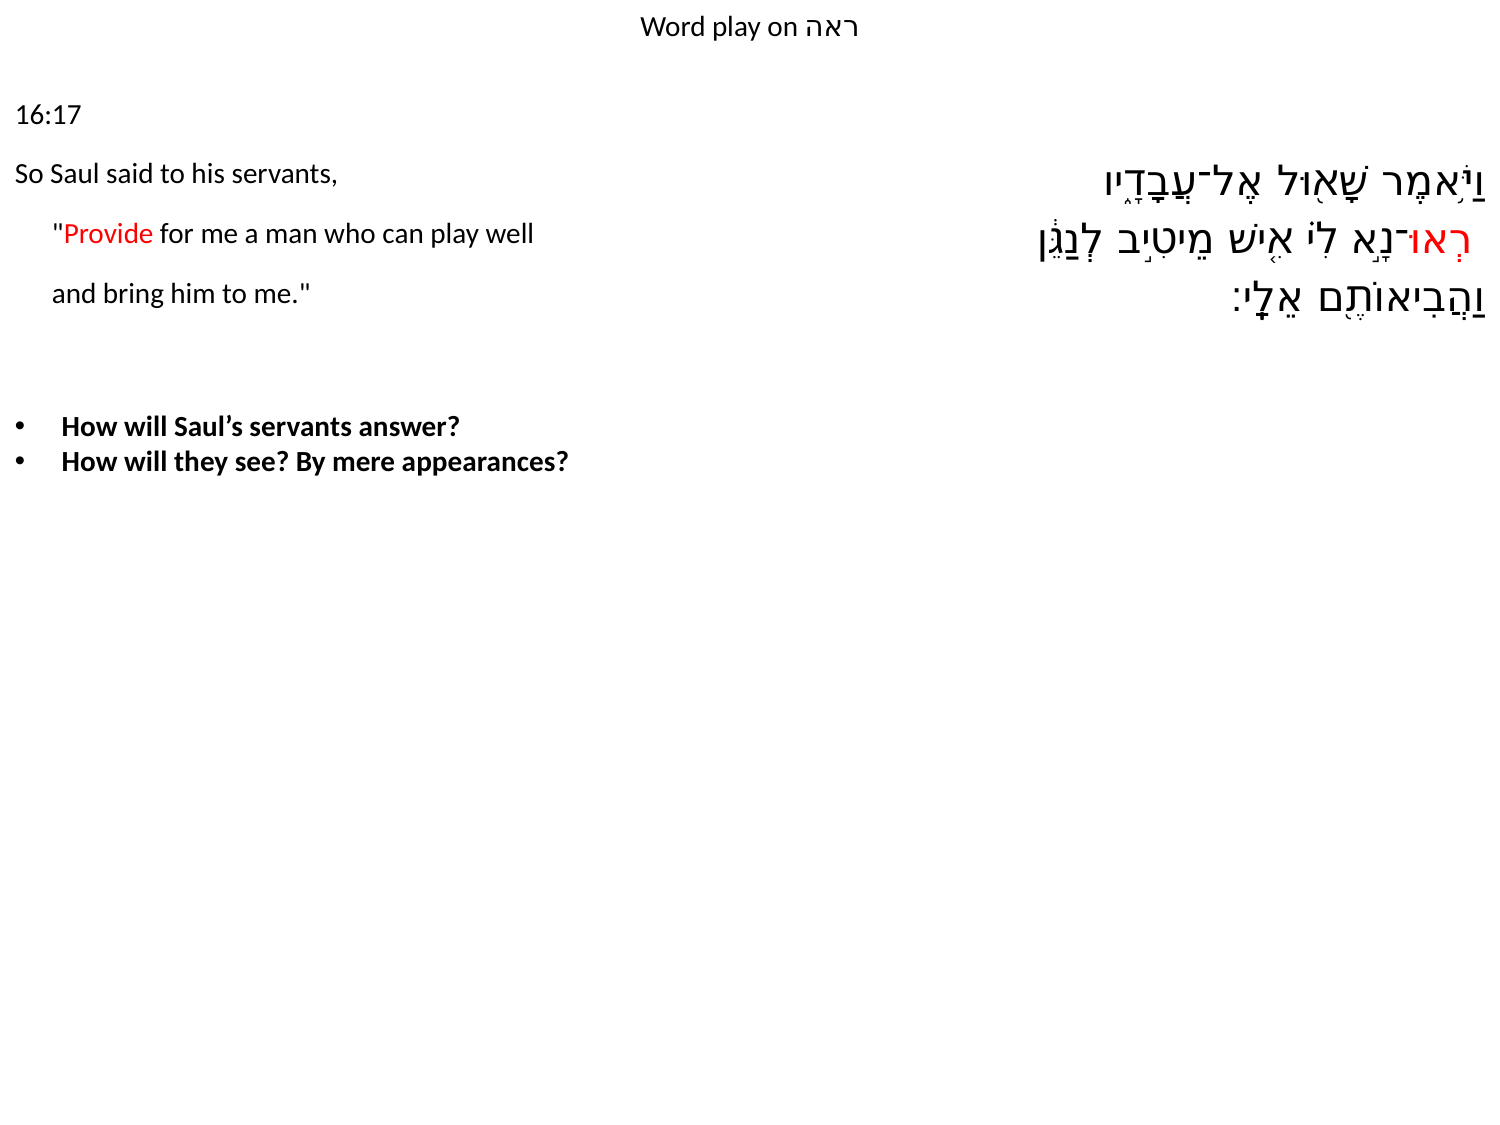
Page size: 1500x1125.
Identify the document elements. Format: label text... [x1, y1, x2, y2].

text_box וַיֹּ֥אמֶר שָׁא֖וּל אֶל־עֲבָדָ֑יו רְאוּ־נָ֣א לִ֗י אִ֚ישׁ מֵיטִ֣יב לְנַגֵּ֔ן וַהֲבִיאוֹתֶ֖ם אֵלָֽי׃ [800, 87, 1500, 328]
text_box How will Saul’s servants answer? How will they see? By mere appearances? [0, 399, 750, 485]
text_box Word play on ראה [575, 0, 925, 50]
text_box 16:17 So Saul said to his servants, "Provide for me a man who can play well and bring him to me." [0, 87, 750, 318]
